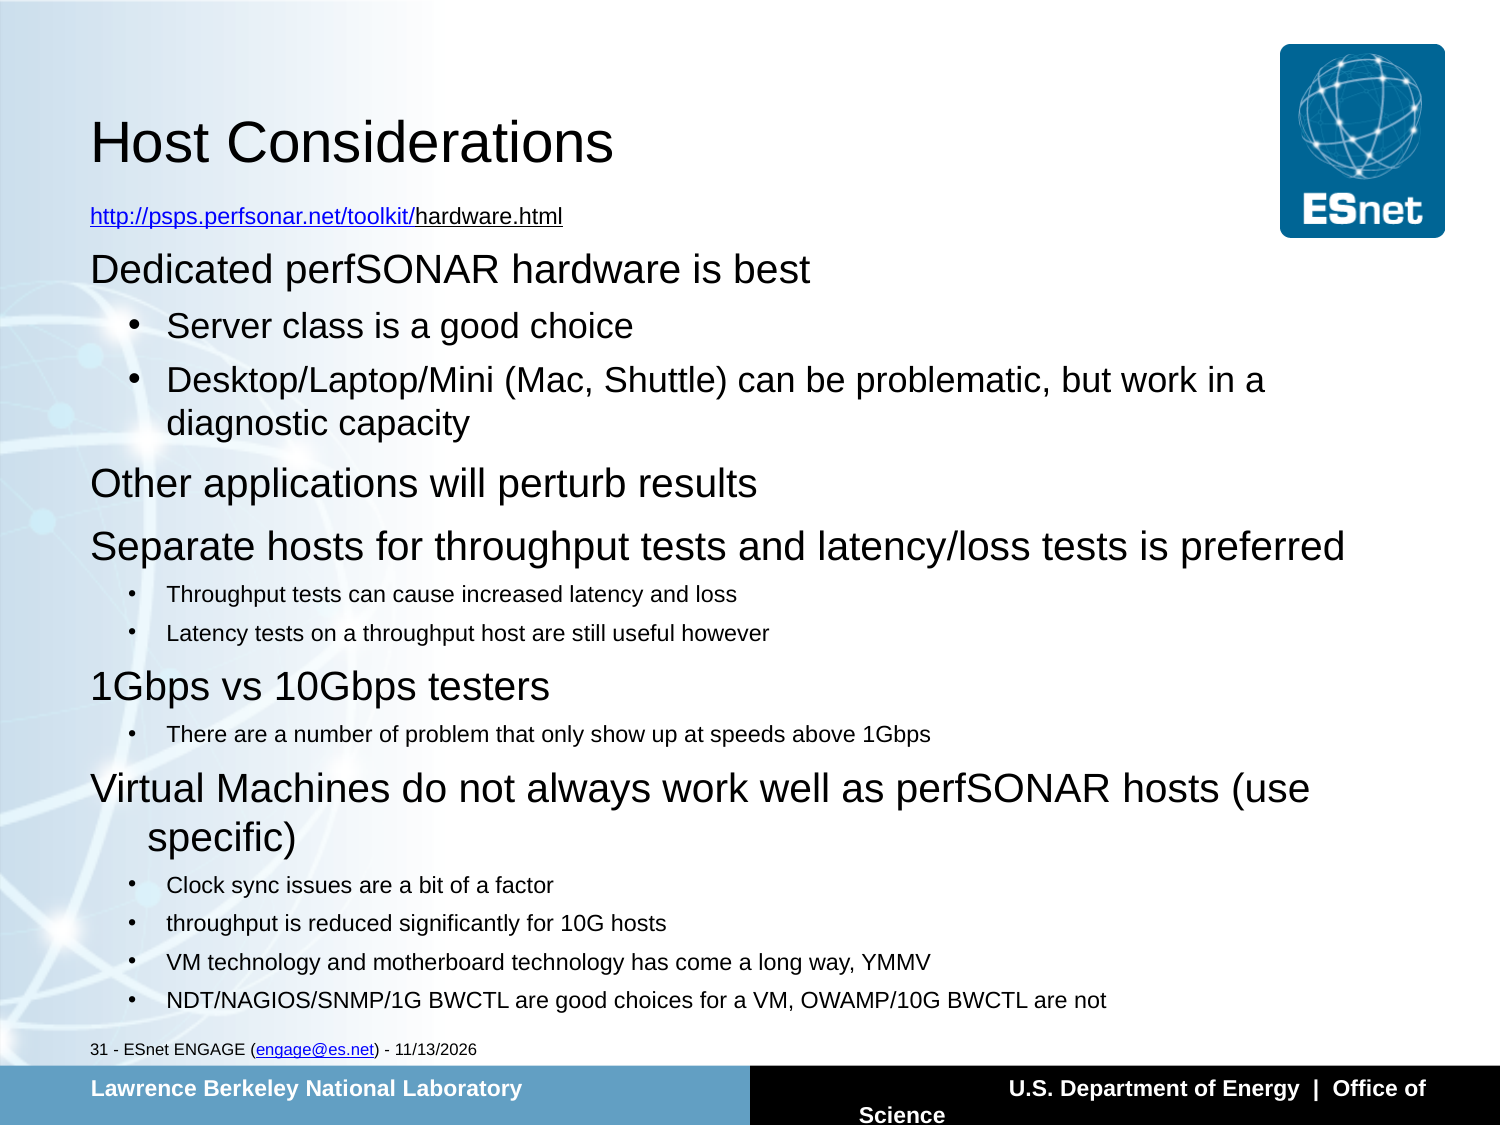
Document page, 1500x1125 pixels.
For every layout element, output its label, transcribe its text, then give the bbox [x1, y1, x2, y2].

picture [1386, 165, 1397, 170]
list http://psps.perfsonar.net/toolkit/hardware.html Dedicated perfSONAR hardware is best Server class is a good choice Desktop/Laptop/Mini (Mac, Shuttle) can be problematic, but work in a diagnostic capacity Other applications will perturb results Separate hosts for throughput tests and latency/loss tests is preferred Throughput tests can cause increased latency and loss Latency tests on a throughput host are still useful however 1Gbps vs 10Gbps testers There are a number of problem that only show up at speeds above 1Gbps Virtual Machines do not always work well as perfSONAR hosts (use specific) Clock sync issues are a bit of a factor throughput is reduced significantly for 10G hosts VM technology and motherboard technology has come a long way, YMMV NDT/NAGIOS/SNMP/1G BWCTL are good choices for a VM, OWAMP/10G BWCTL are not [74, 193, 1426, 1028]
picture [1320, 151, 1332, 163]
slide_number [75, 1034, 507, 1064]
picture [1335, 161, 1348, 167]
picture [1300, 55, 1421, 179]
title Host Considerations [74, 44, 1240, 233]
picture [1401, 75, 1412, 86]
picture [0, 0, 461, 1065]
